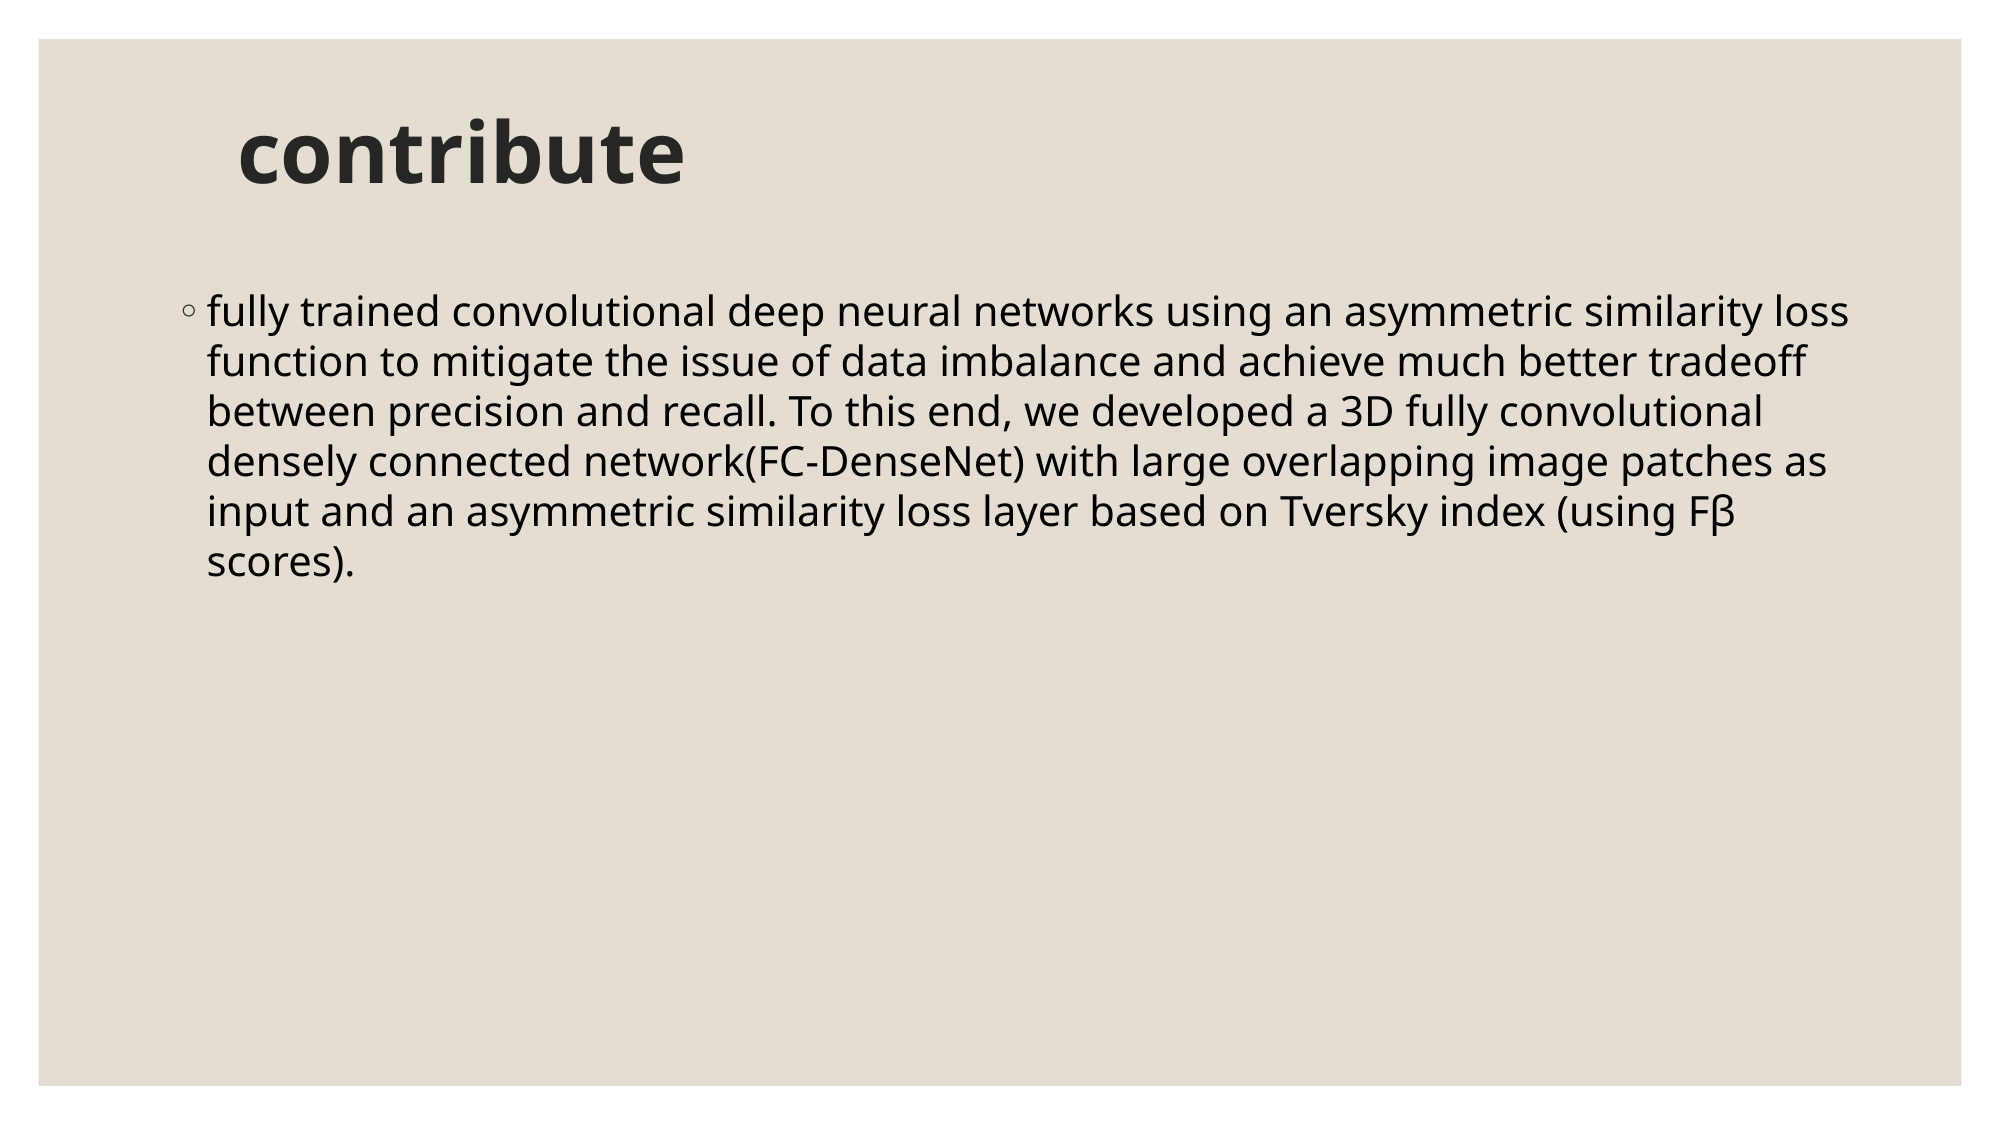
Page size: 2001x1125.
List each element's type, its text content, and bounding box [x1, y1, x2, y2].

list fully trained convolutional deep neural networks using an asymmetric similarity loss function to mitigate the issue of data imbalance and achieve much better tradeoff between precision and recall. To this end, we developed a 3D fully convolutional densely connected network(FC-DenseNet) with large overlapping image patches as input and an asymmetric similarity loss layer based on Tversky index (using Fβ scores). [161, 277, 1887, 1074]
title contribute [221, 102, 1684, 277]
